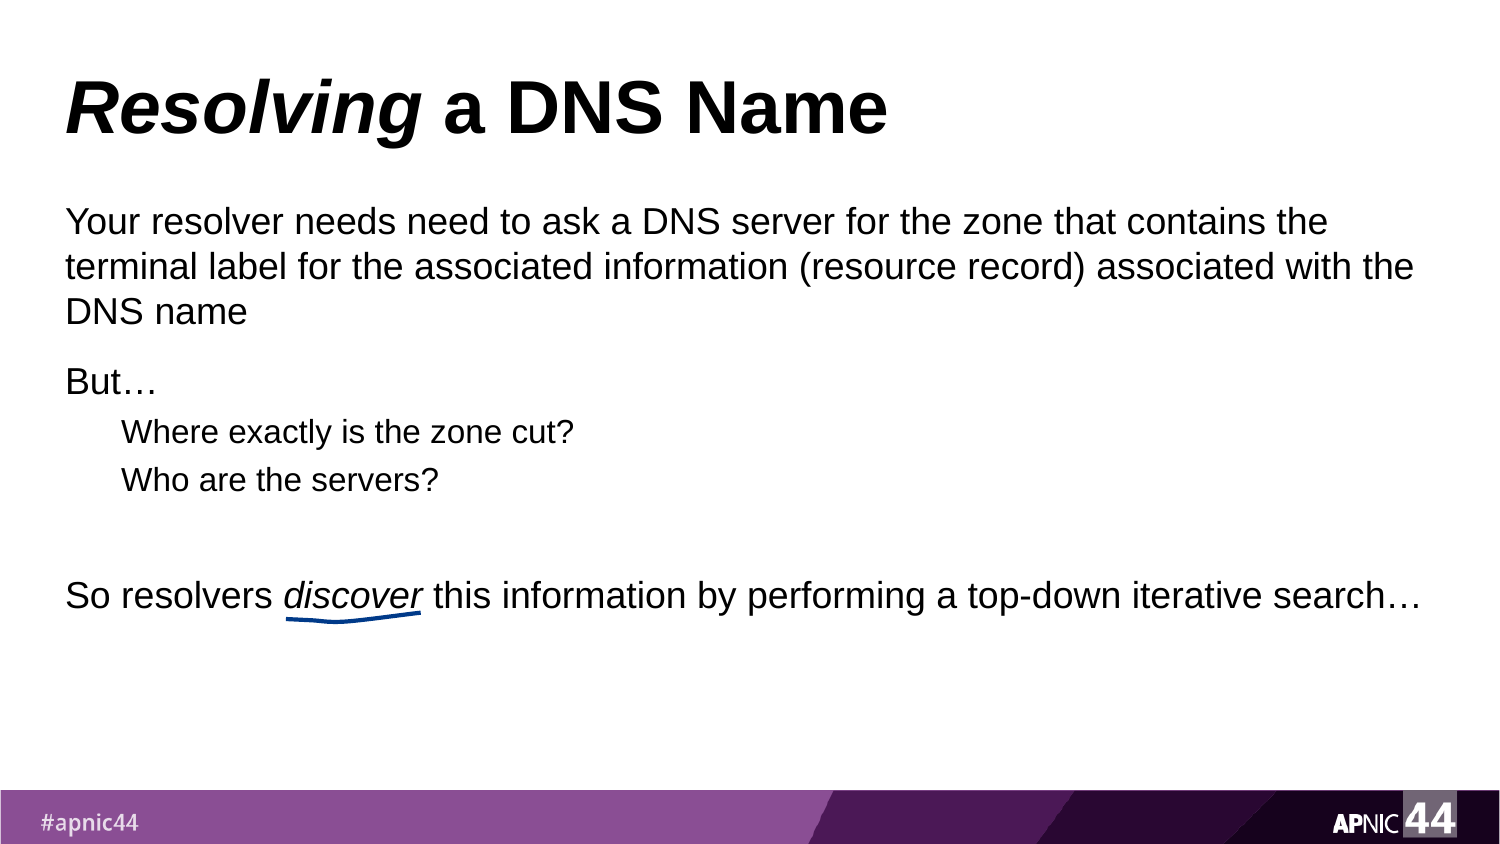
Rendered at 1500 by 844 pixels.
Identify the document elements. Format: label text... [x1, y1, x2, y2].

title Resolving a DNS Name [64, 33, 1436, 175]
list Your resolver needs need to ask a DNS server for the zone that contains the terminal label for the associated information (resource record) associated with the DNS name But… Where exactly is the zone cut? Who are the servers? So resolvers discover this information by performing a top-down iterative search… [64, 196, 1436, 759]
text_box [285, 610, 421, 625]
